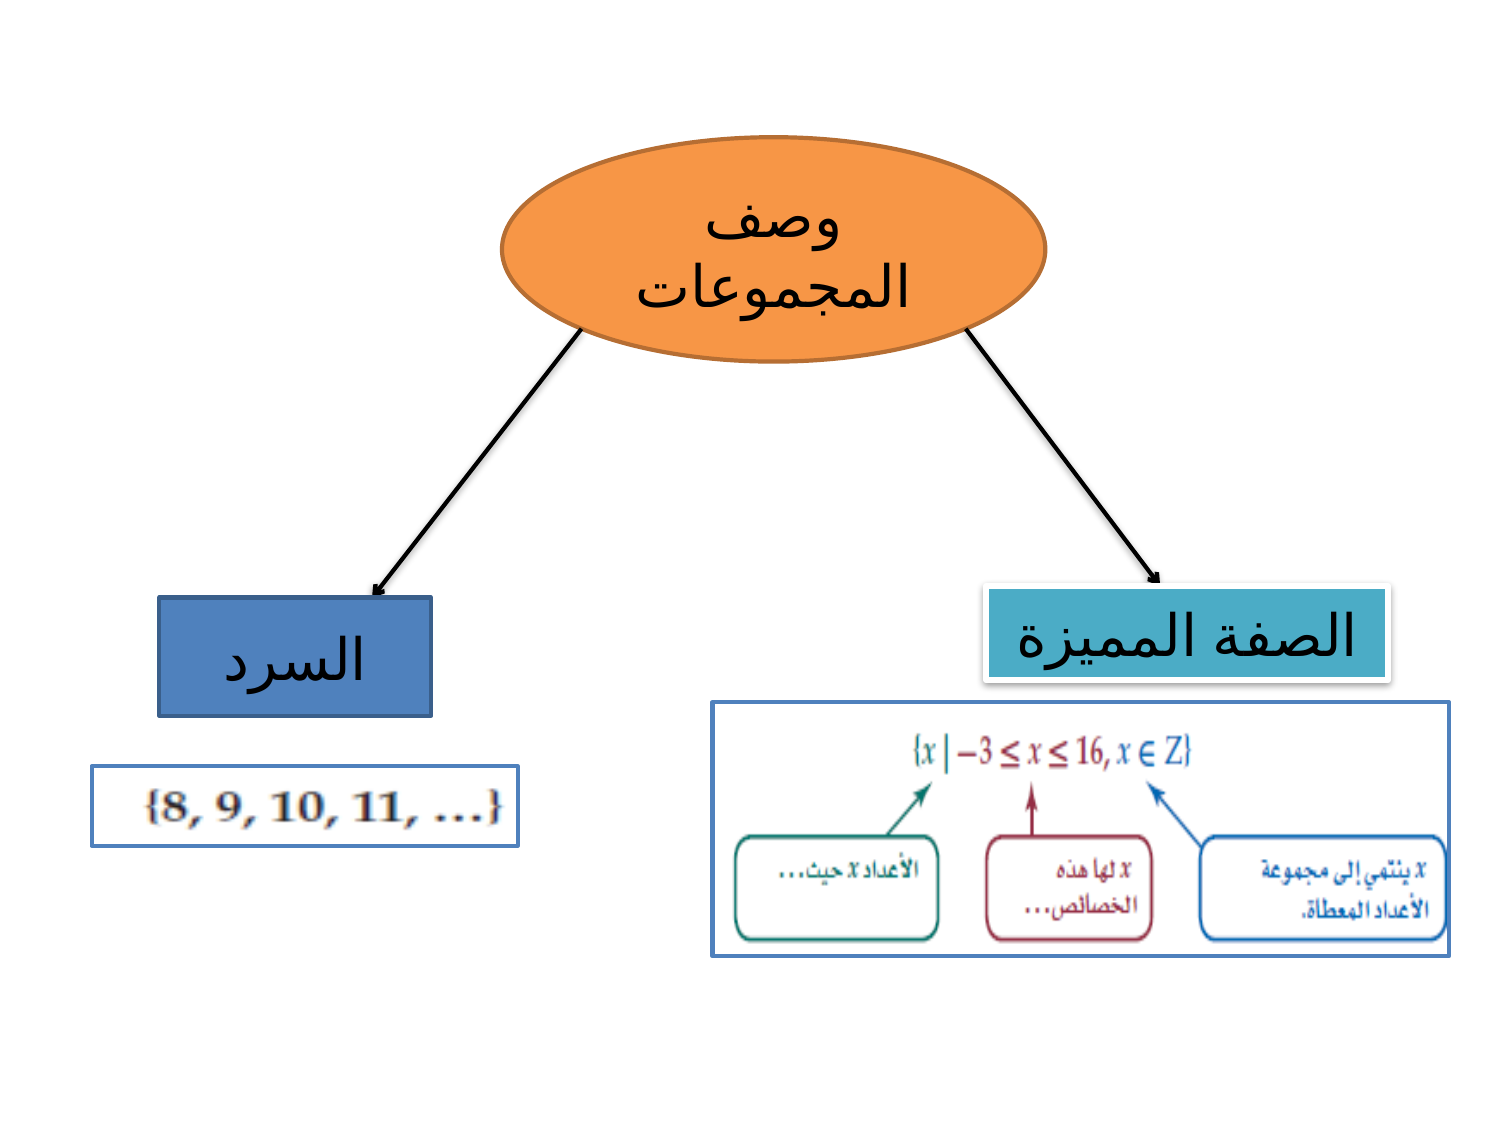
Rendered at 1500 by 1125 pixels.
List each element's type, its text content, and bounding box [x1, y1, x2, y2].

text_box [934, 359, 1192, 555]
text_box الصفة المميزة [983, 583, 1391, 683]
text_box وصف المجموعات [499, 135, 1048, 364]
text_box السرد [157, 595, 433, 718]
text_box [371, 328, 582, 599]
picture [93, 768, 516, 844]
picture [714, 703, 1448, 955]
